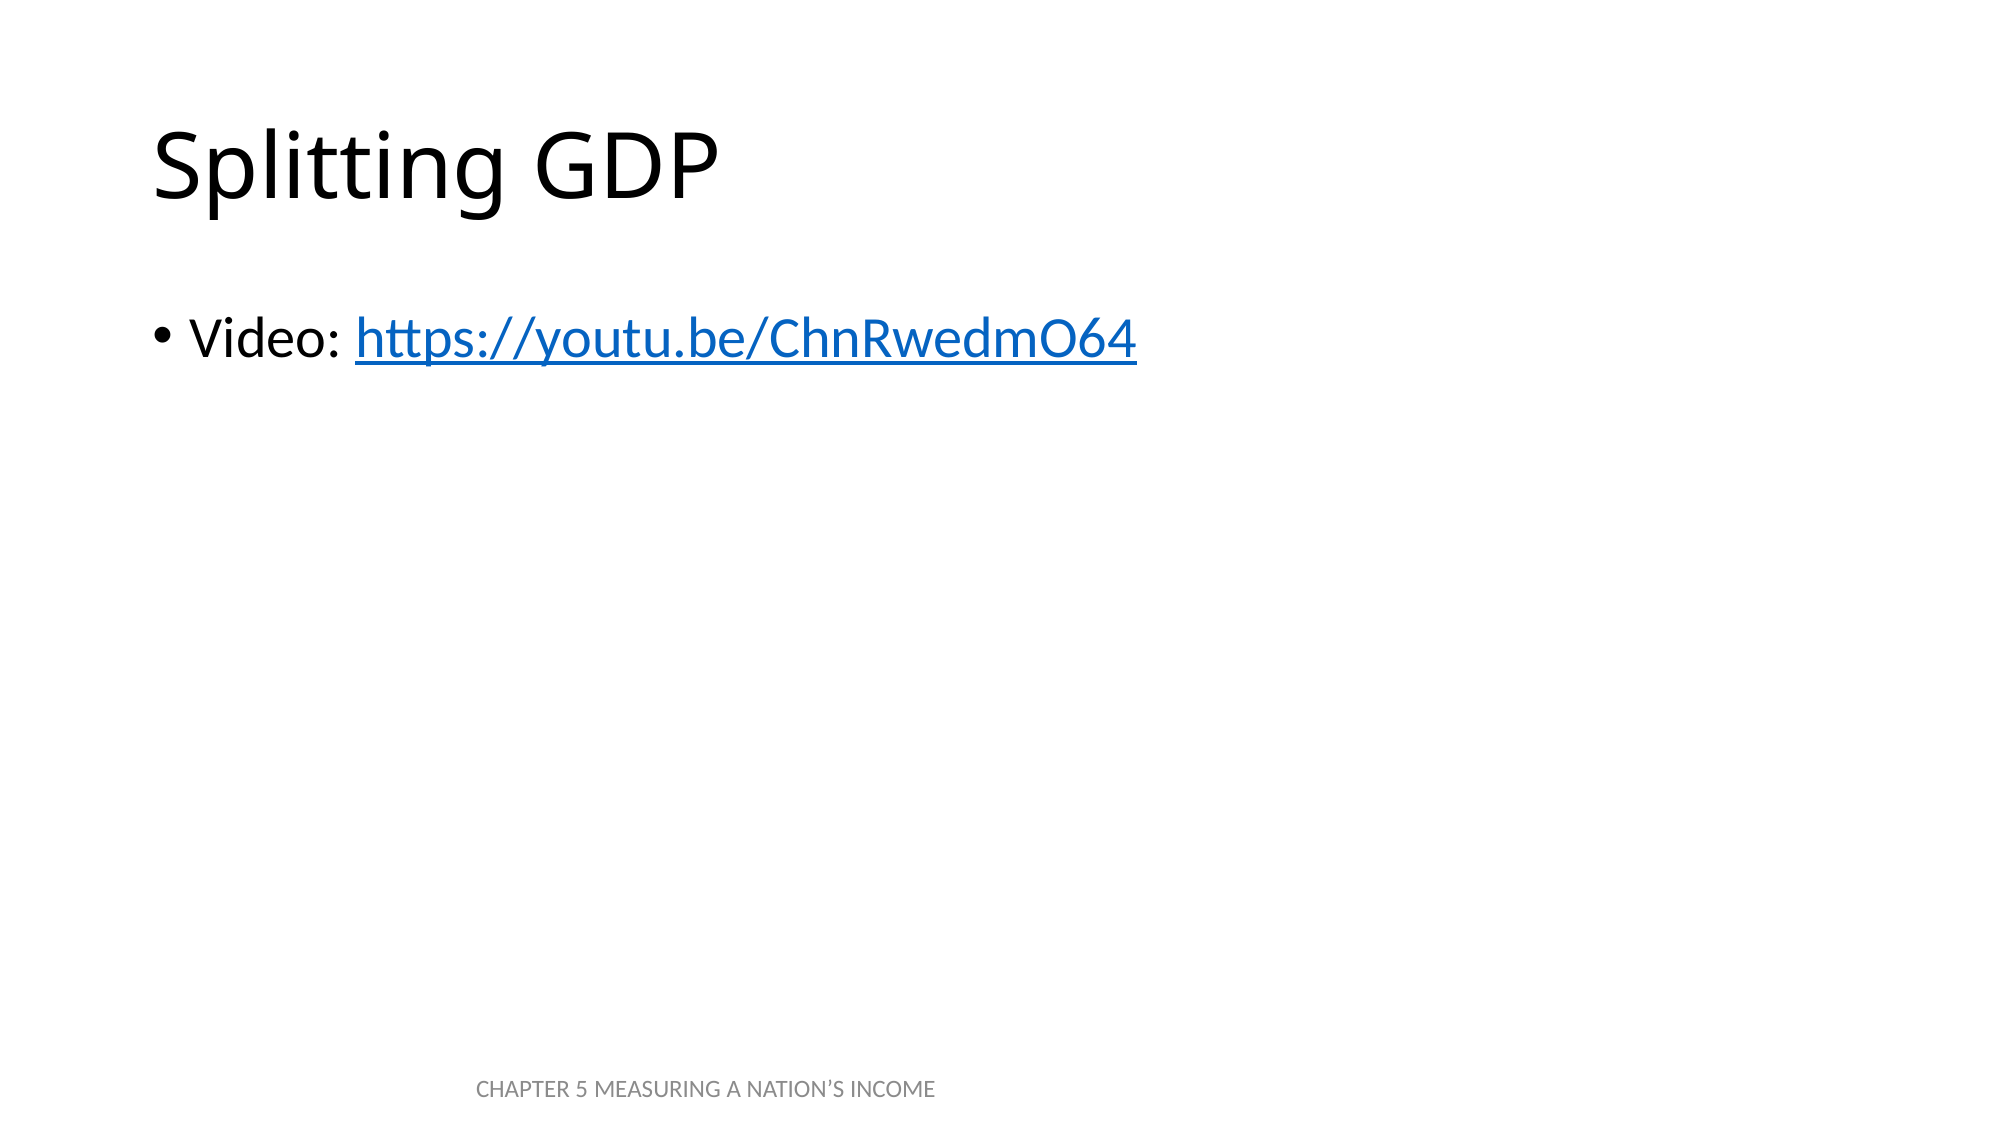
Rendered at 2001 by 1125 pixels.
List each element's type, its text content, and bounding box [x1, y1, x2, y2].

footer CHAPTER 5 MEASURING A NATION’S INCOME [249, 1062, 1163, 1113]
list Video: https://youtu.be/ChnRwedmO64 [137, 299, 1863, 1014]
title Splitting GDP [137, 59, 1863, 278]
